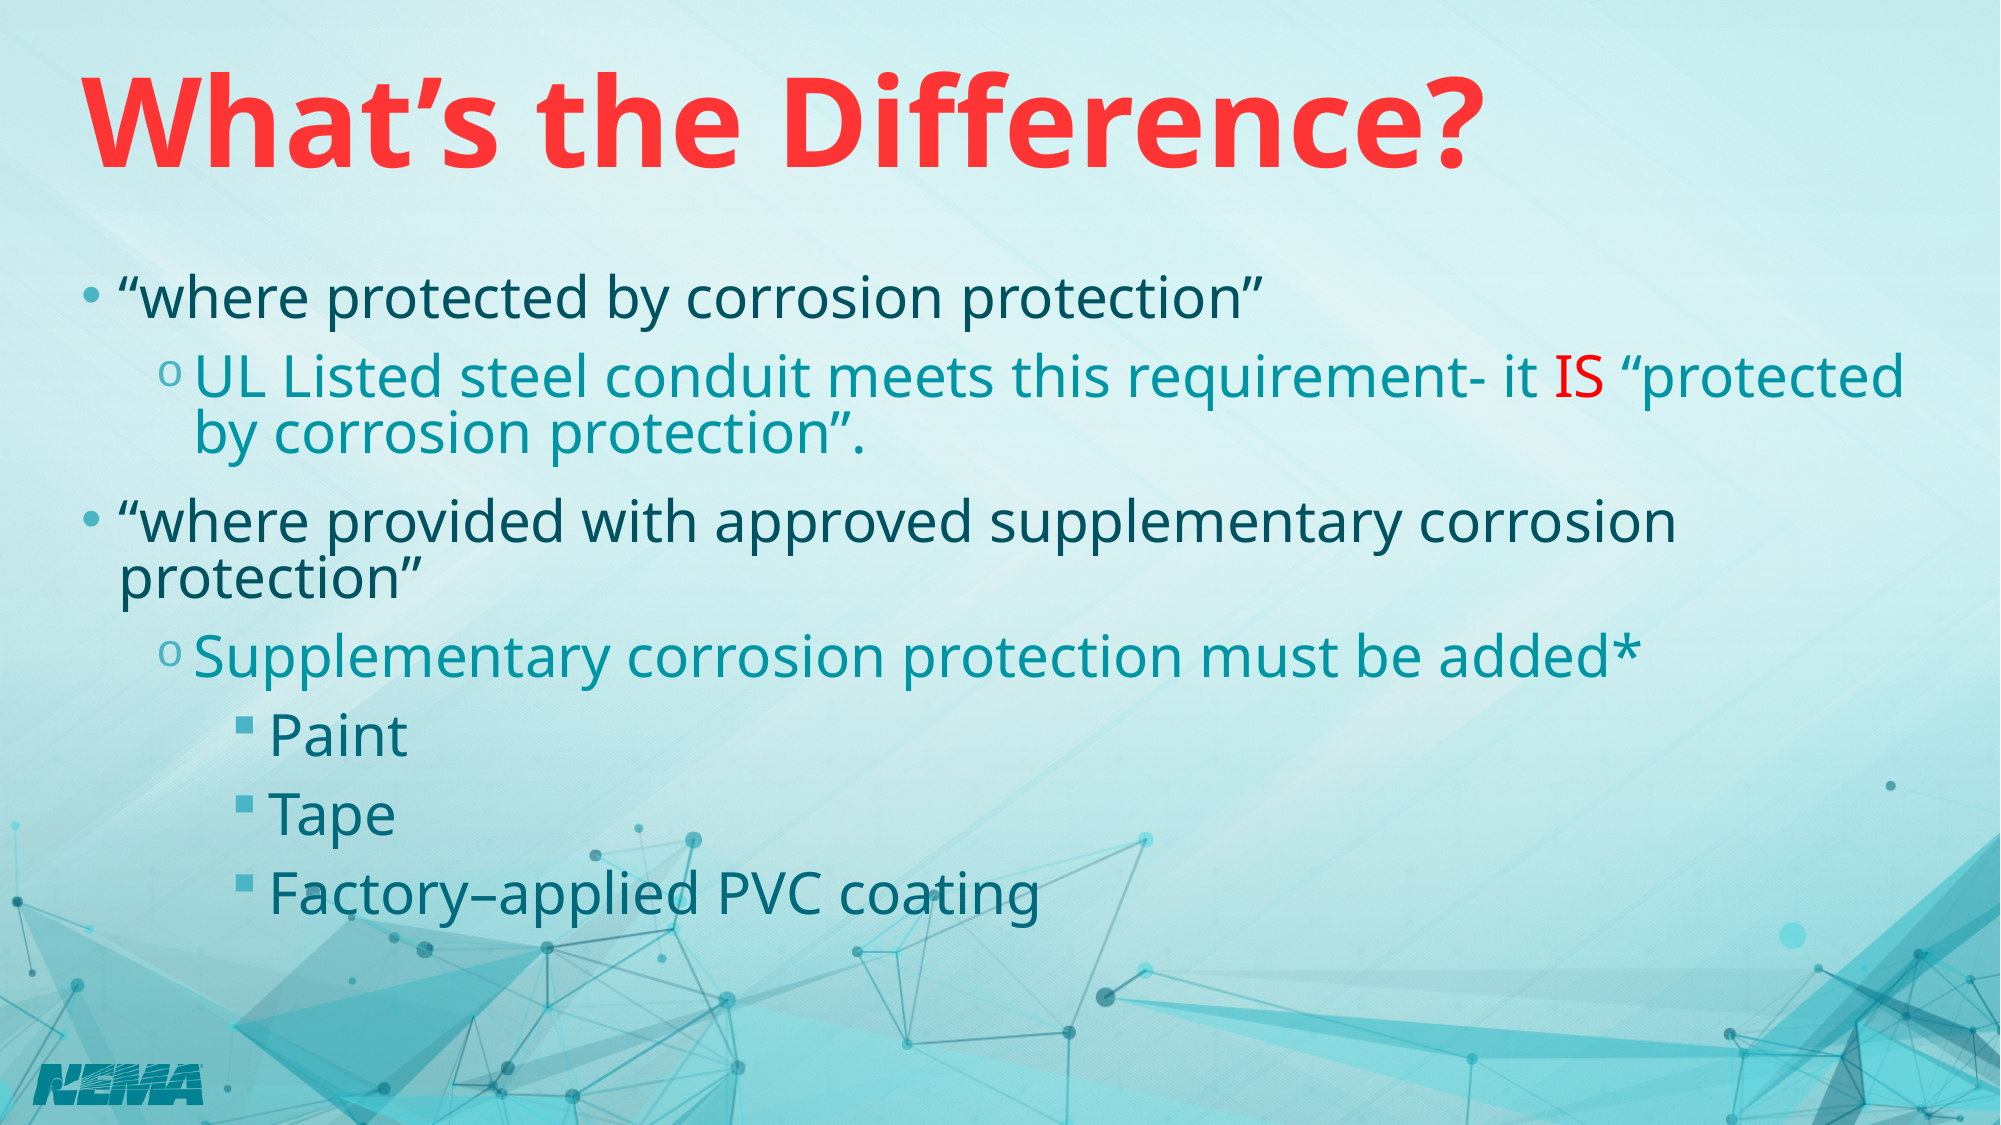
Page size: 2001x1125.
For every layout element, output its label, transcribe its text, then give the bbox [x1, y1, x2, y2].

picture [0, 0, 2000, 1125]
list “where protected by corrosion protection” UL Listed steel conduit meets this requirement- it IS “protected by corrosion protection”. “where provided with approved supplementary corrosion protection” Supplementary corrosion protection must be added* Paint Tape Factory–applied PVC coating [66, 266, 1934, 834]
title What’s the Difference? [66, 27, 1934, 245]
